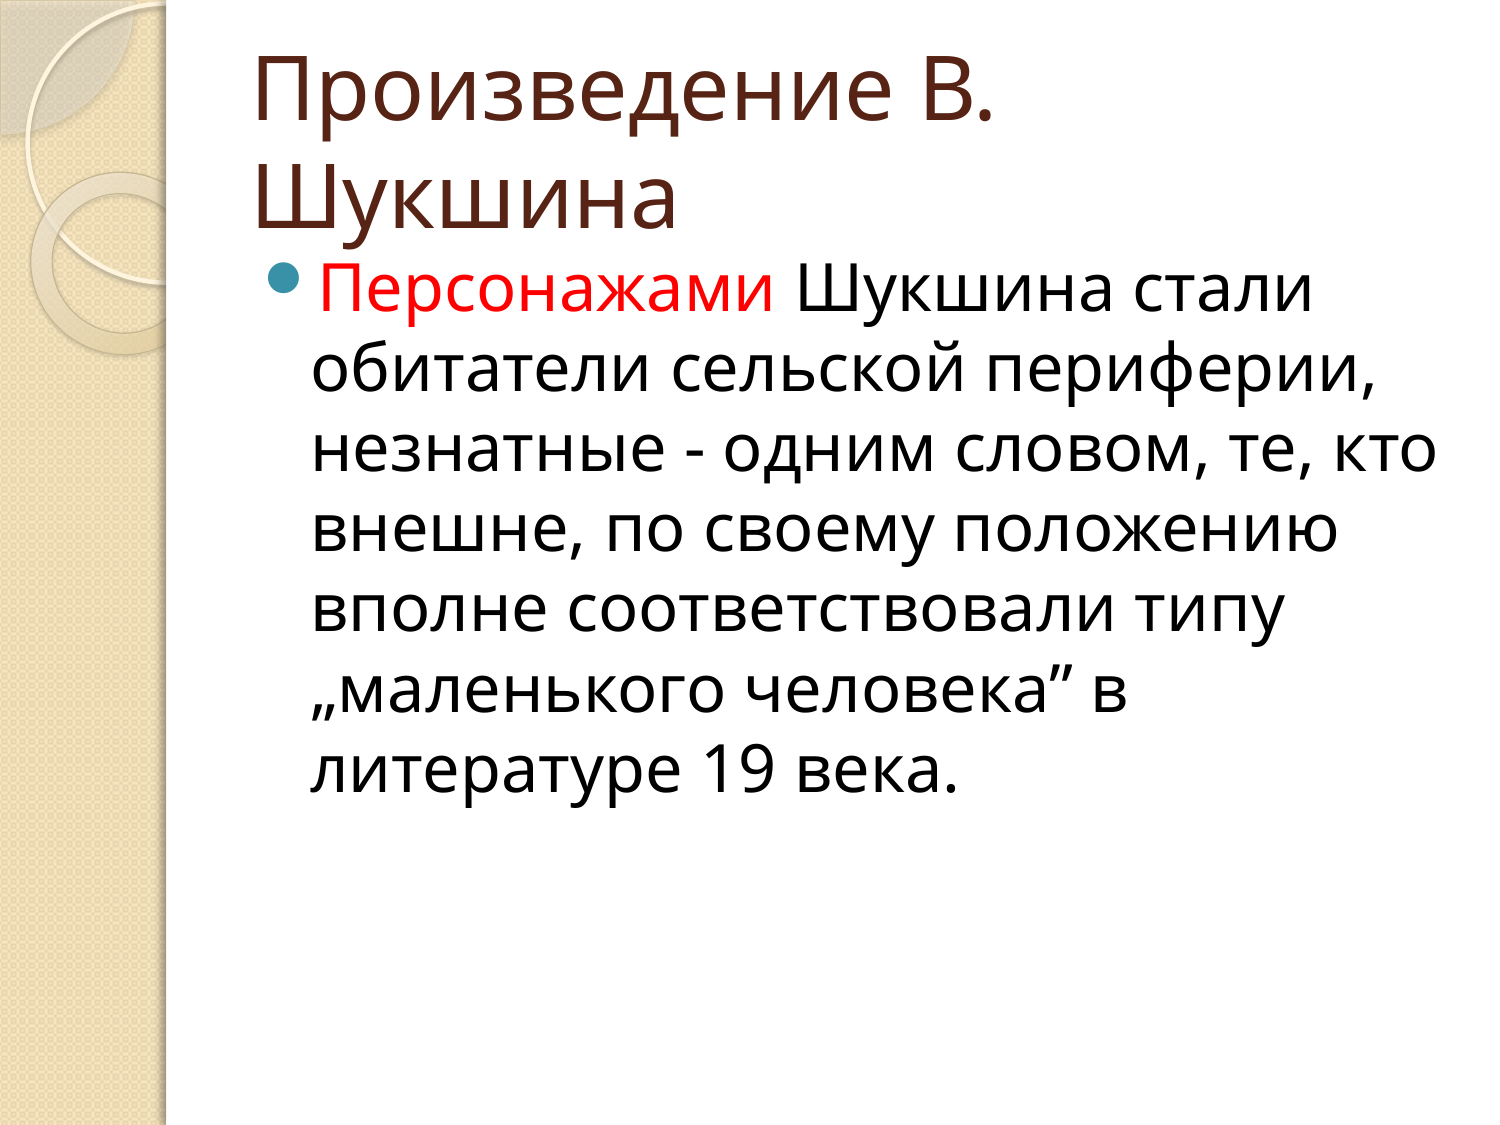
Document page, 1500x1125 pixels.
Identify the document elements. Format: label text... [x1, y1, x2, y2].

title Произведение В. Шукшина [235, 45, 1466, 233]
list Персонажами Шукшина стали обитатели сельской периферии, незнатные - одним словом, те, кто внешне, по своему положению вполне соответствовали типу „маленького человека” в литературе 19 века. [235, 237, 1466, 1059]
